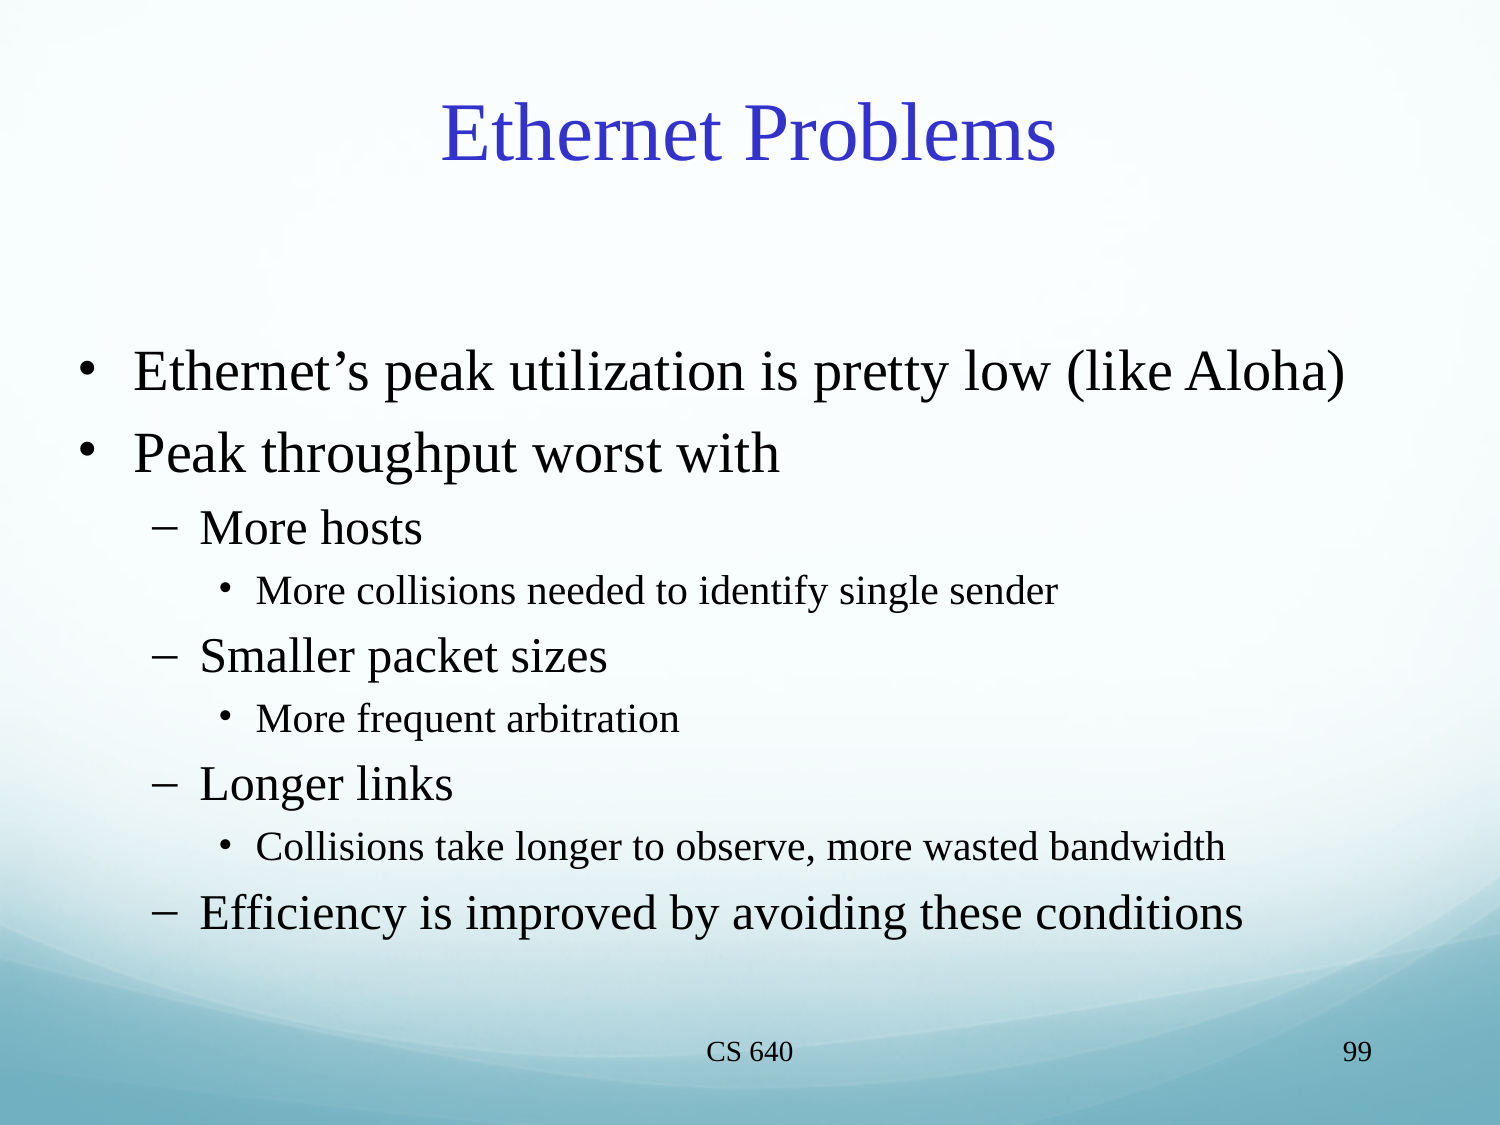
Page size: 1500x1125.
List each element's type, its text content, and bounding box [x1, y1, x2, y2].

text_box CS 640 [512, 1024, 988, 1100]
text_box 99 [1074, 1024, 1388, 1100]
list Ethernet’s peak utilization is pretty low (like Aloha) Peak throughput worst with More hosts More collisions needed to identify single sender Smaller packet sizes More frequent arbitration Longer links Collisions take longer to observe, more wasted bandwidth Efficiency is improved by avoiding these conditions [62, 324, 1425, 1000]
title Ethernet Problems [90, 17, 1410, 237]
